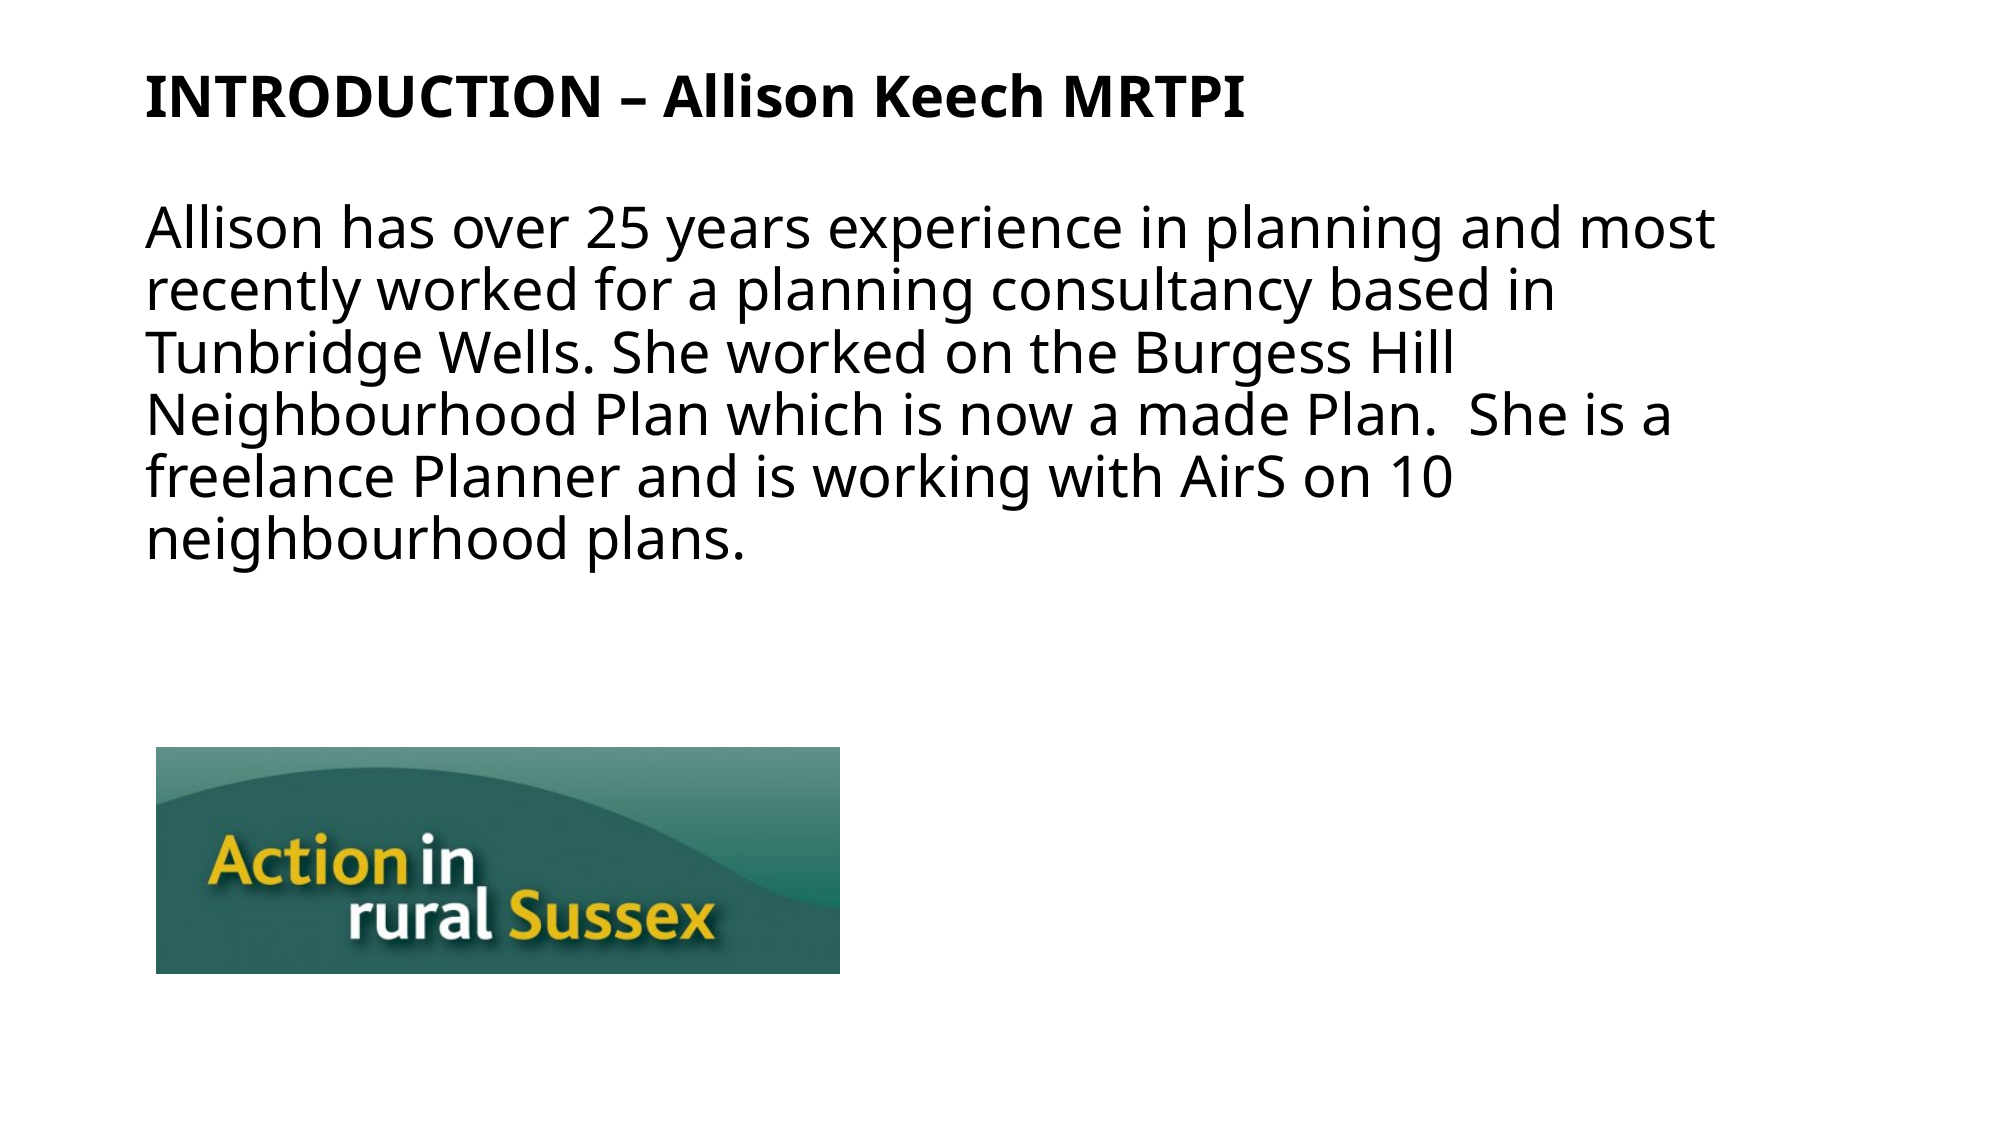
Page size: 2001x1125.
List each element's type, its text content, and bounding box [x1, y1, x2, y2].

picture [156, 747, 840, 974]
title INTRODUCTION – Allison Keech MRTPI Allison has over 25 years experience in planning and most recently worked for a planning consultancy based in Tunbridge Wells. She worked on the Burgess Hill Neighbourhood Plan which is now a made Plan. She is a freelance Planner and is working with AirS on 10 neighbourhood plans. [130, 59, 1863, 1006]
